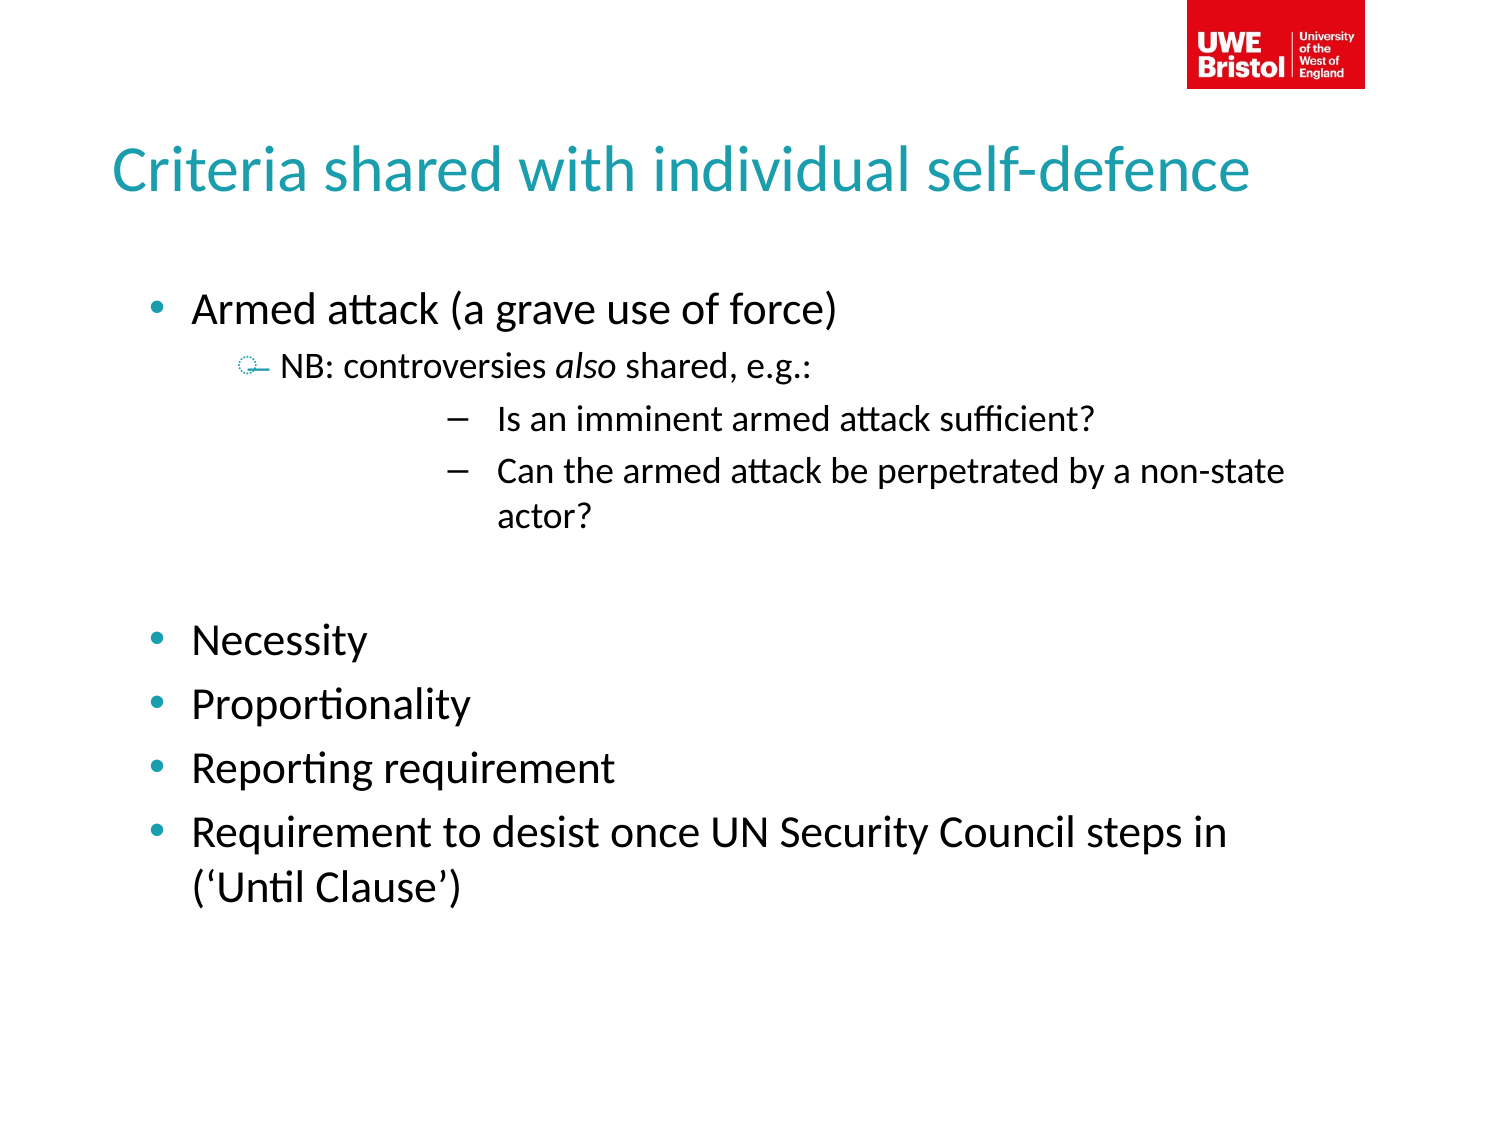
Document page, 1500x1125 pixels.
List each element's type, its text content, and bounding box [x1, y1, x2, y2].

picture [1187, 0, 1365, 89]
list Armed attack (a grave use of force) NB: controversies also shared, e.g.: Is an imminent armed attack sufficient? Can the armed attack be perpetrated by a non-state actor? Necessity Proportionality Reporting requirement Requirement to desist once UN Security Council steps in (‘Until Clause’) [147, 278, 1353, 1035]
title Criteria shared with individual self-defence [112, 125, 1442, 279]
